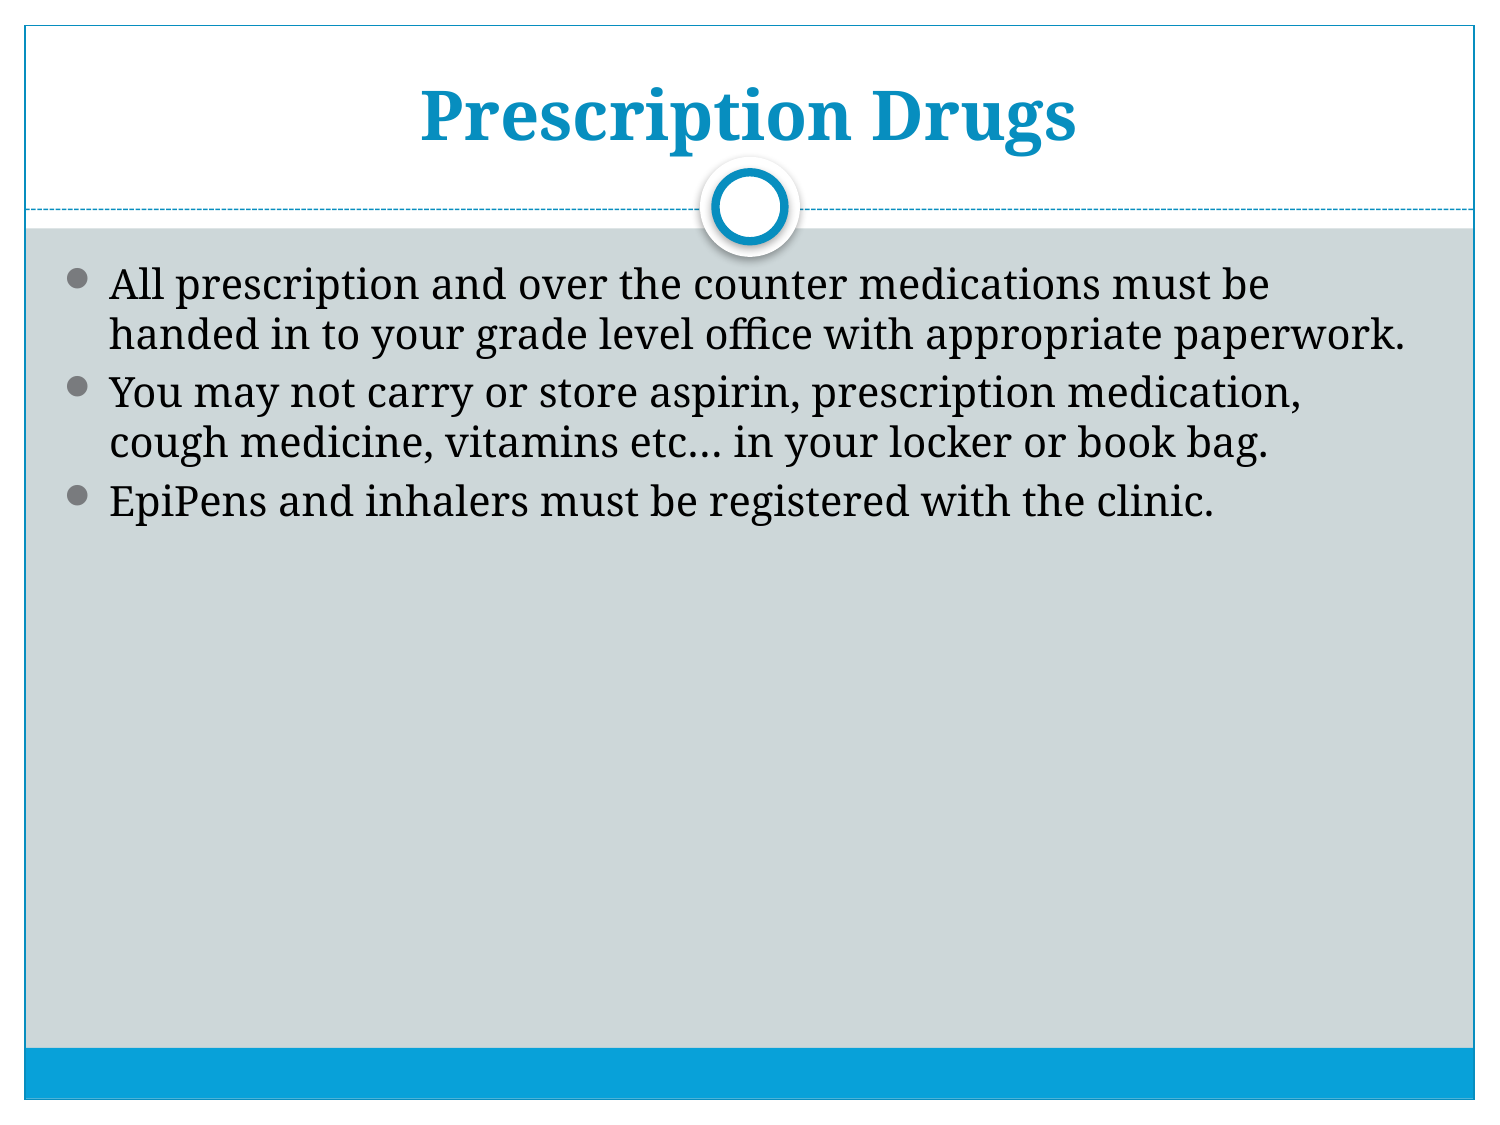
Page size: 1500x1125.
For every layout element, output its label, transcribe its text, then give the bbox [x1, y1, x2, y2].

list All prescription and over the counter medications must be handed in to your grade level office with appropriate paperwork. You may not carry or store aspirin, prescription medication, cough medicine, vitamins etc… in your locker or book bag. EpiPens and inhalers must be registered with the clinic. [49, 250, 1445, 1001]
title Prescription Drugs [49, 37, 1450, 162]
